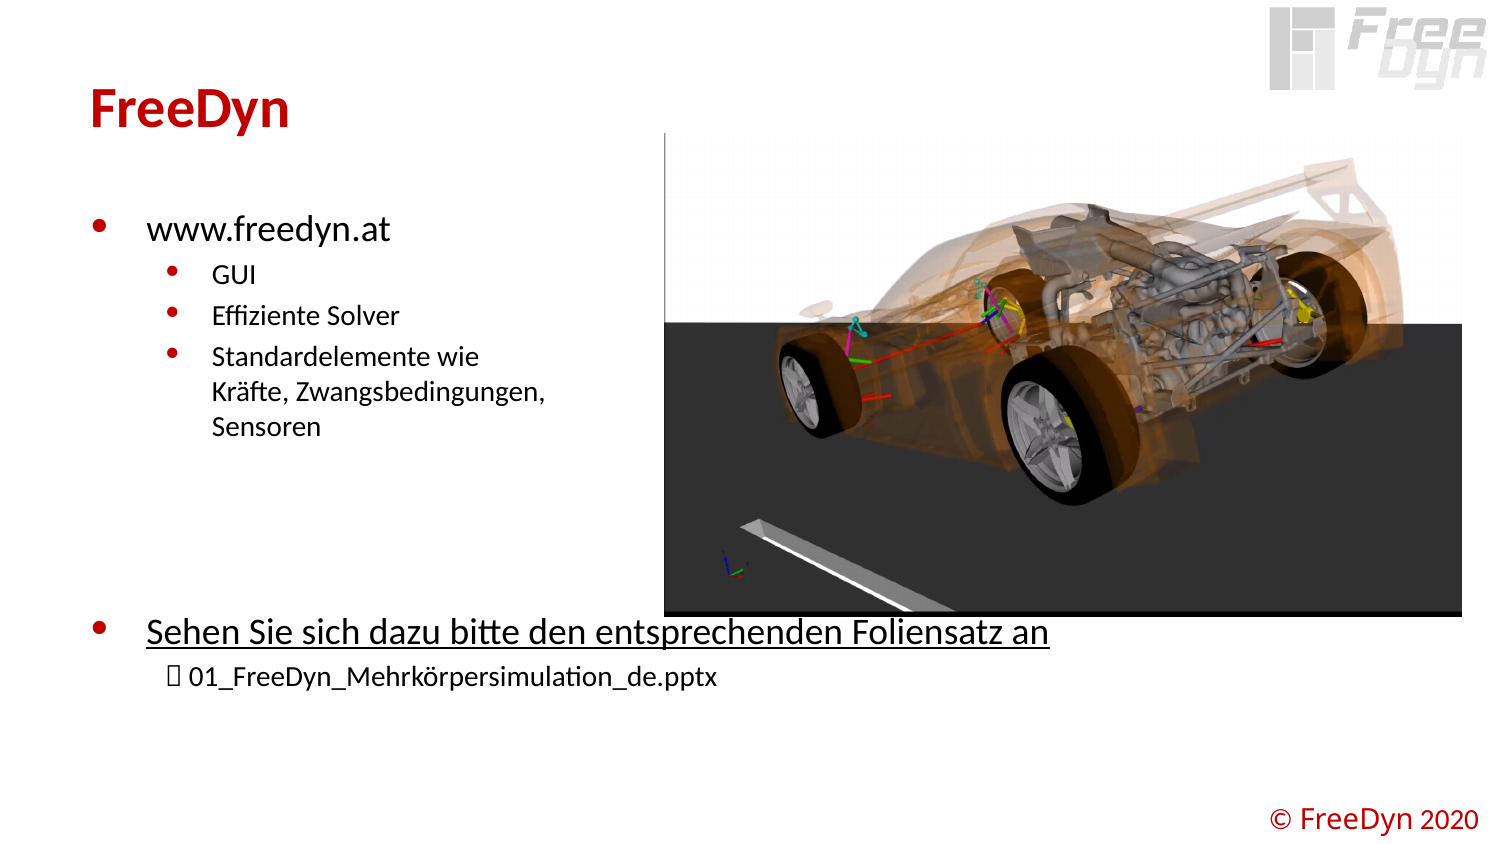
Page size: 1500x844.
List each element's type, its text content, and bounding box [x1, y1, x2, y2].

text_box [663, 132, 1463, 618]
title FreeDyn [75, 33, 1425, 175]
text_box © FreeDyn 2020 [1253, 775, 1494, 843]
list www.freedyn.at GUI Effiziente Solver Standardelemente wie Kräfte, Zwangsbedingungen, Sensoren Sehen Sie sich dazu bitte den entsprechenden Foliensatz an  01_FreeDyn_Mehrkörpersimulation_de.pptx [75, 196, 1405, 813]
picture [1263, 0, 1500, 98]
